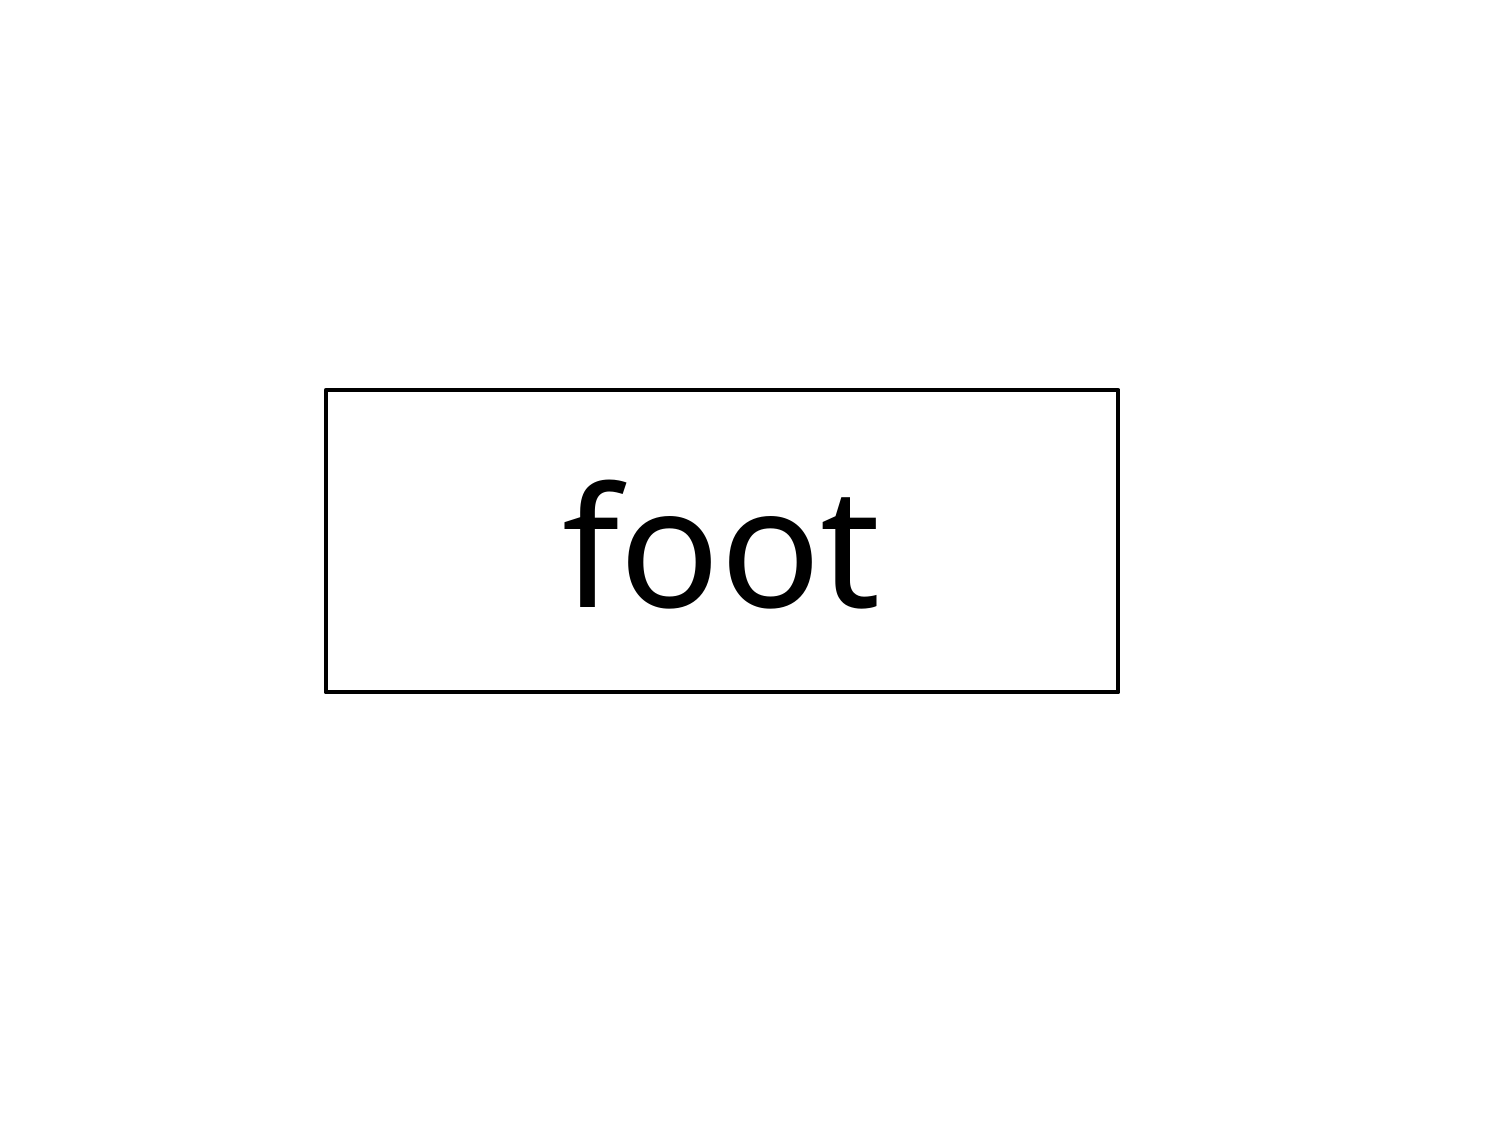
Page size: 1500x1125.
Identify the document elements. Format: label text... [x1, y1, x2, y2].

text_box foot [324, 388, 1120, 694]
